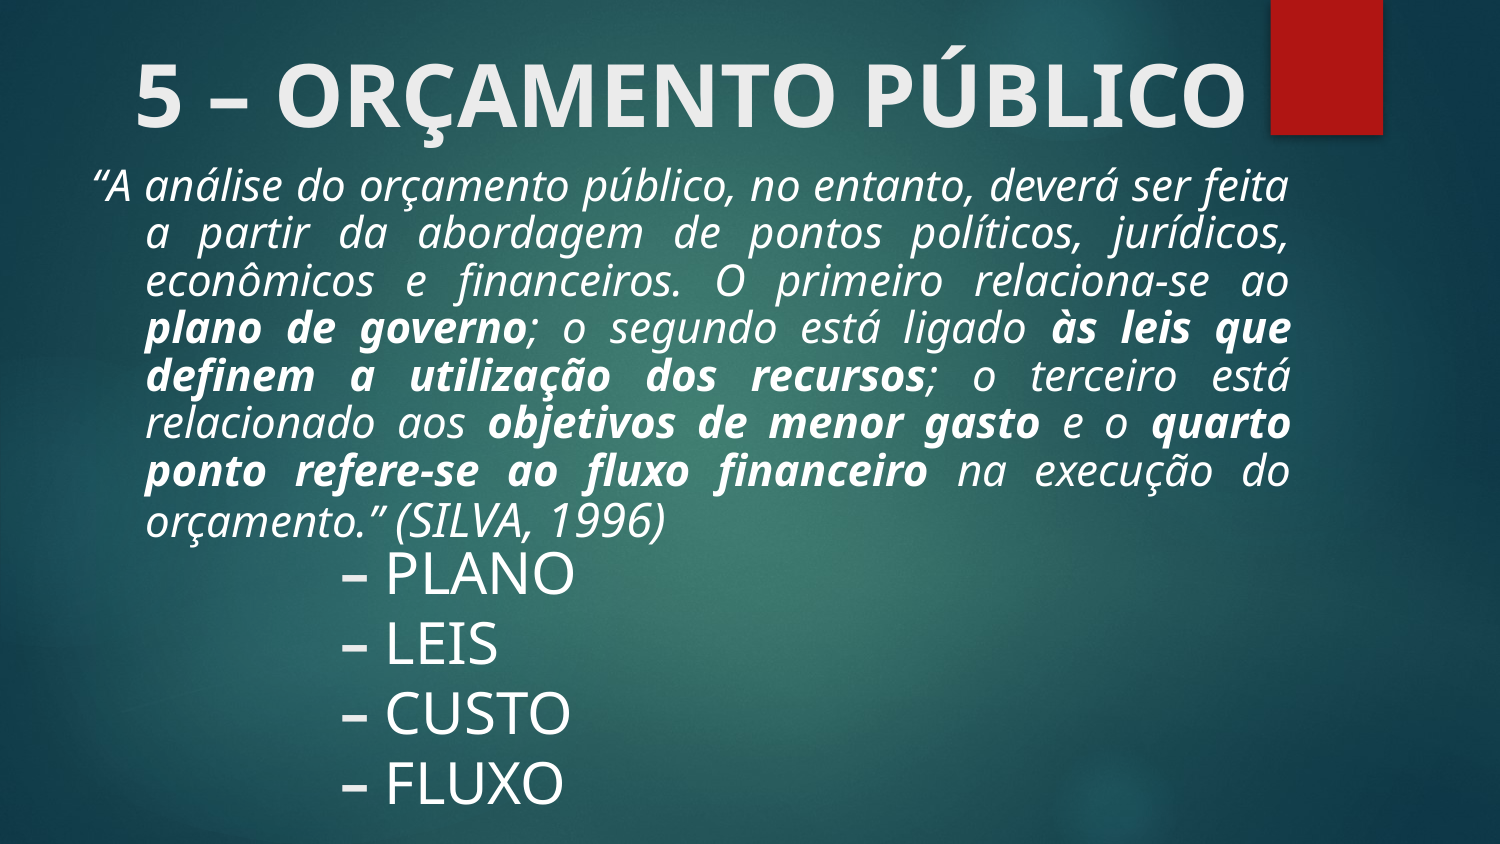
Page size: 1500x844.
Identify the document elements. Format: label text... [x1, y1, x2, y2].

text_box – PLANO – LEIS – CUSTO – FLUXO [325, 528, 881, 824]
picture [0, 0, 1500, 844]
title 5 – ORÇAMENTO PÚBLICO [76, 32, 1307, 156]
list “A análise do orçamento público, no entanto, deverá ser feita a partir da abordagem de pontos políticos, jurídicos, econômicos e financeiros. O primeiro relaciona-se ao plano de governo; o segundo está ligado às leis que definem a utilização dos recursos; o terceiro está relacionado aos objetivos de menor gasto e o quarto ponto refere-se ao fluxo financeiro na execução do orçamento.” (SILVA, 1996) [76, 156, 1308, 557]
